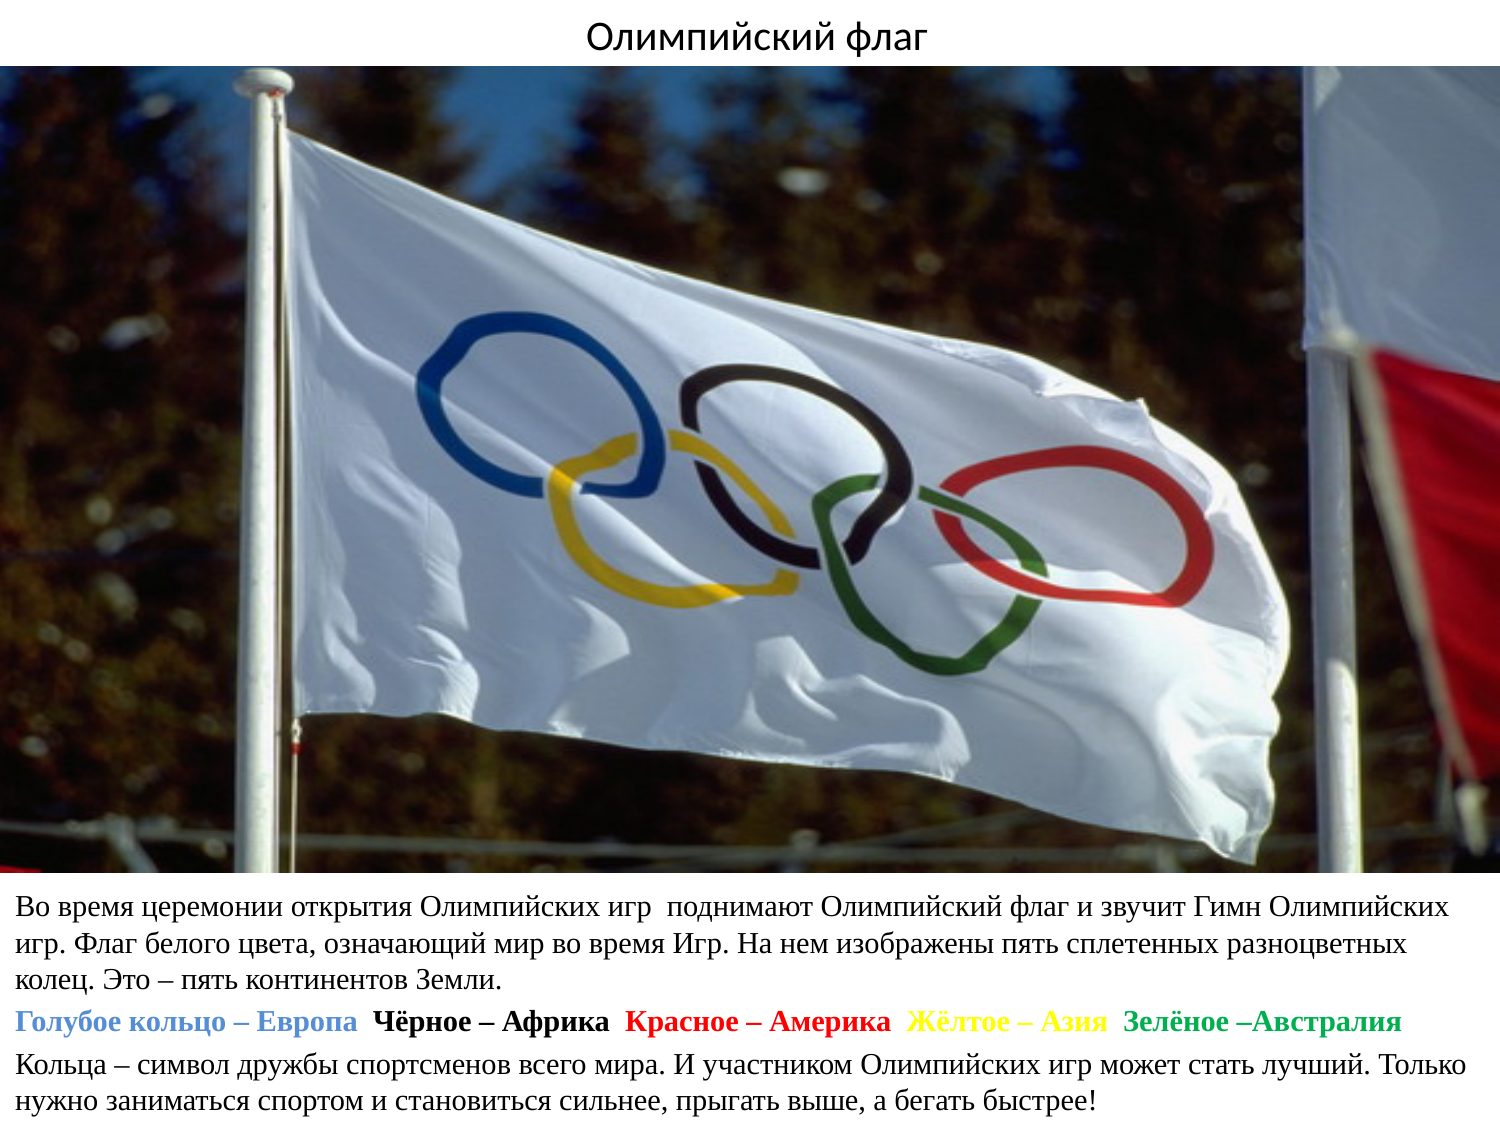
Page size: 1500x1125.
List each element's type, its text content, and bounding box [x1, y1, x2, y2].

list Во время церемонии открытия Олимпийских игр поднимают Олимпийский флаг и звучит Гимн Олимпийских игр. Флаг белого цвета, означающий мир во время Игр. На нем изображены пять сплетенных разноцветных колец. Это – пять континентов Земли. Голубое кольцо – Европа Чёрное – Африка Красное – Америка Жёлтое – Азия Зелёное –Австралия Кольца – символ дружбы спортсменов всего мира. И участником Олимпийских игр может стать лучший. Только нужно заниматься спортом и становиться сильнее, прыгать выше, а бегать быстрее! [0, 878, 1500, 1125]
title Олимпийский флаг [88, 0, 1425, 64]
picture [0, 66, 1500, 873]
